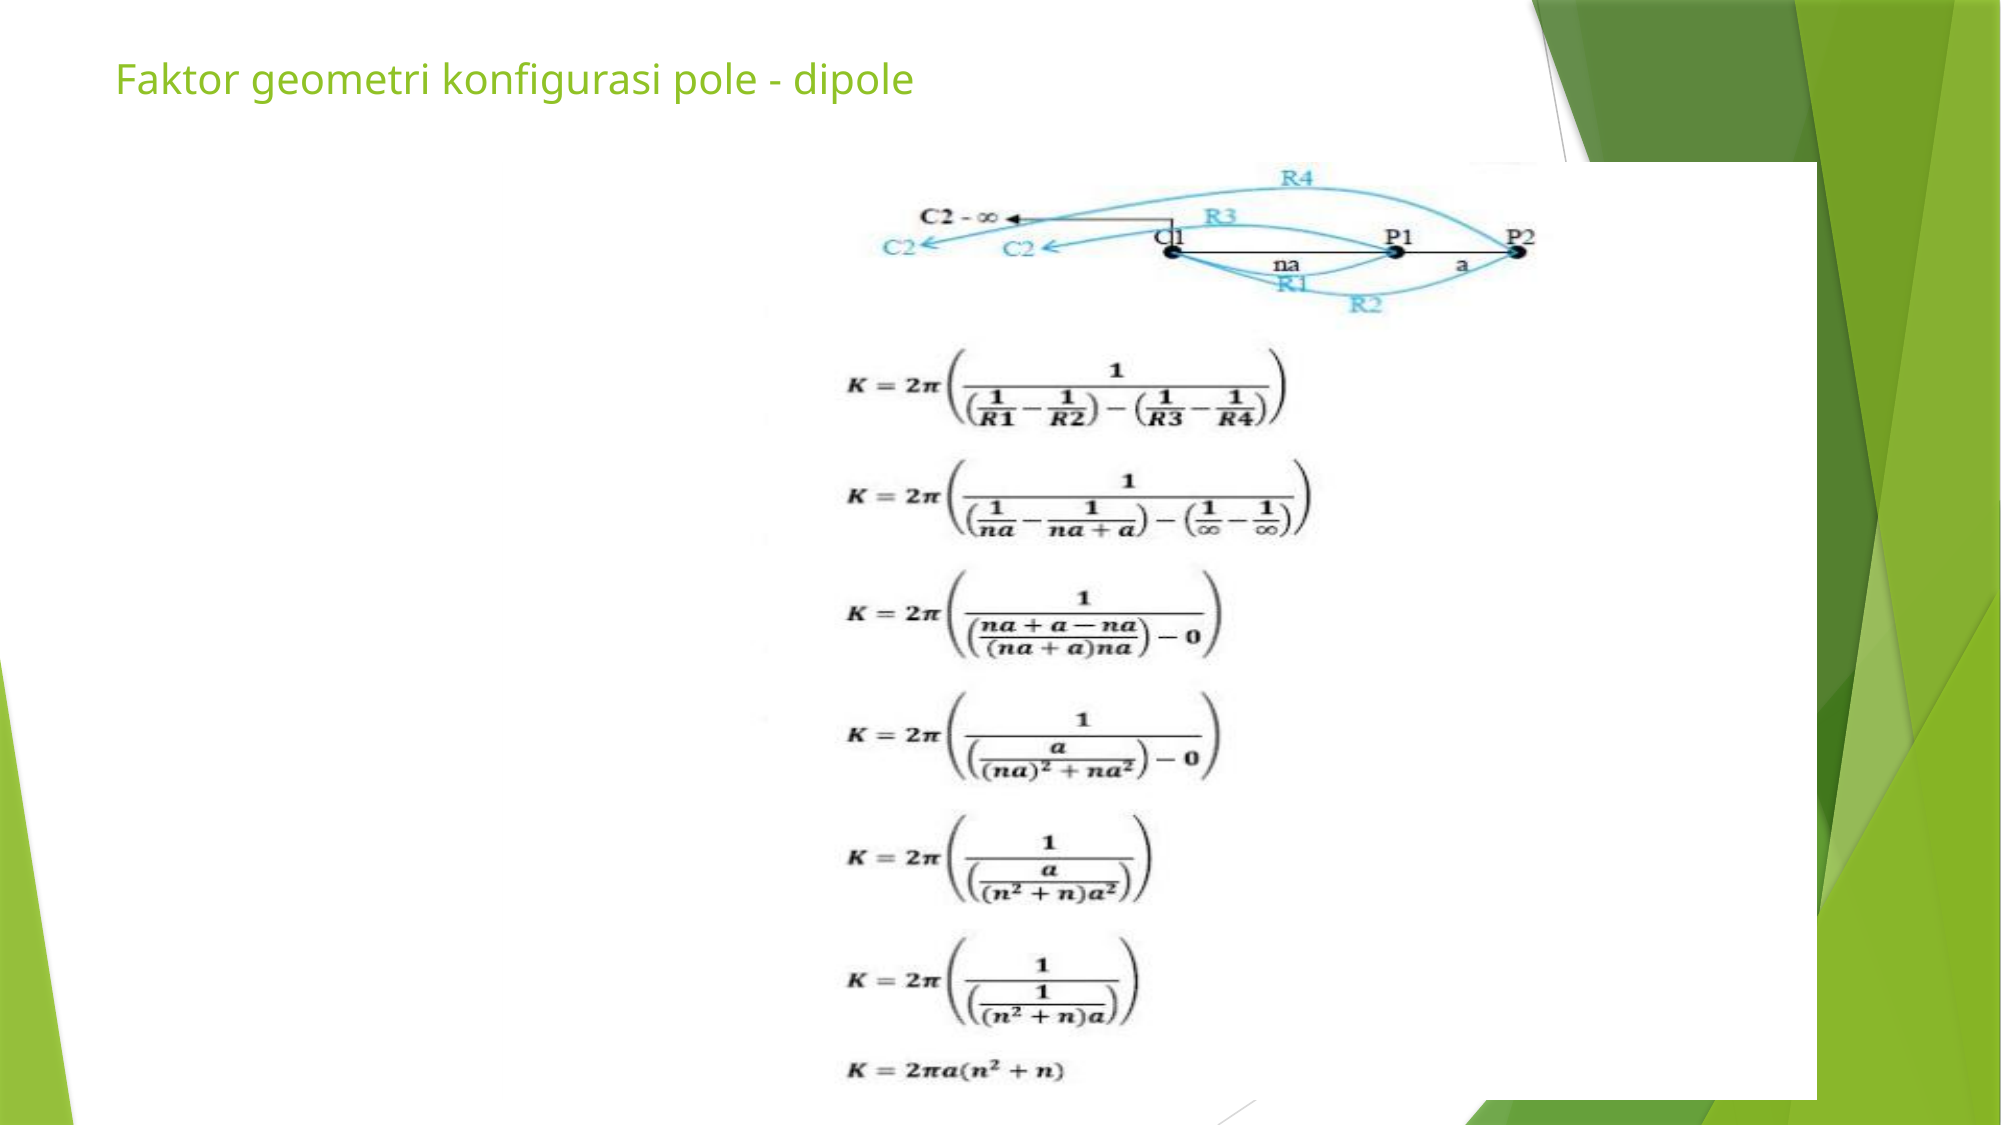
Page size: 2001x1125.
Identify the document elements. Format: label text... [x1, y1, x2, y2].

title Faktor geometri konfigurasi pole - dipole [99, 45, 1867, 150]
picture [501, 161, 1818, 1101]
